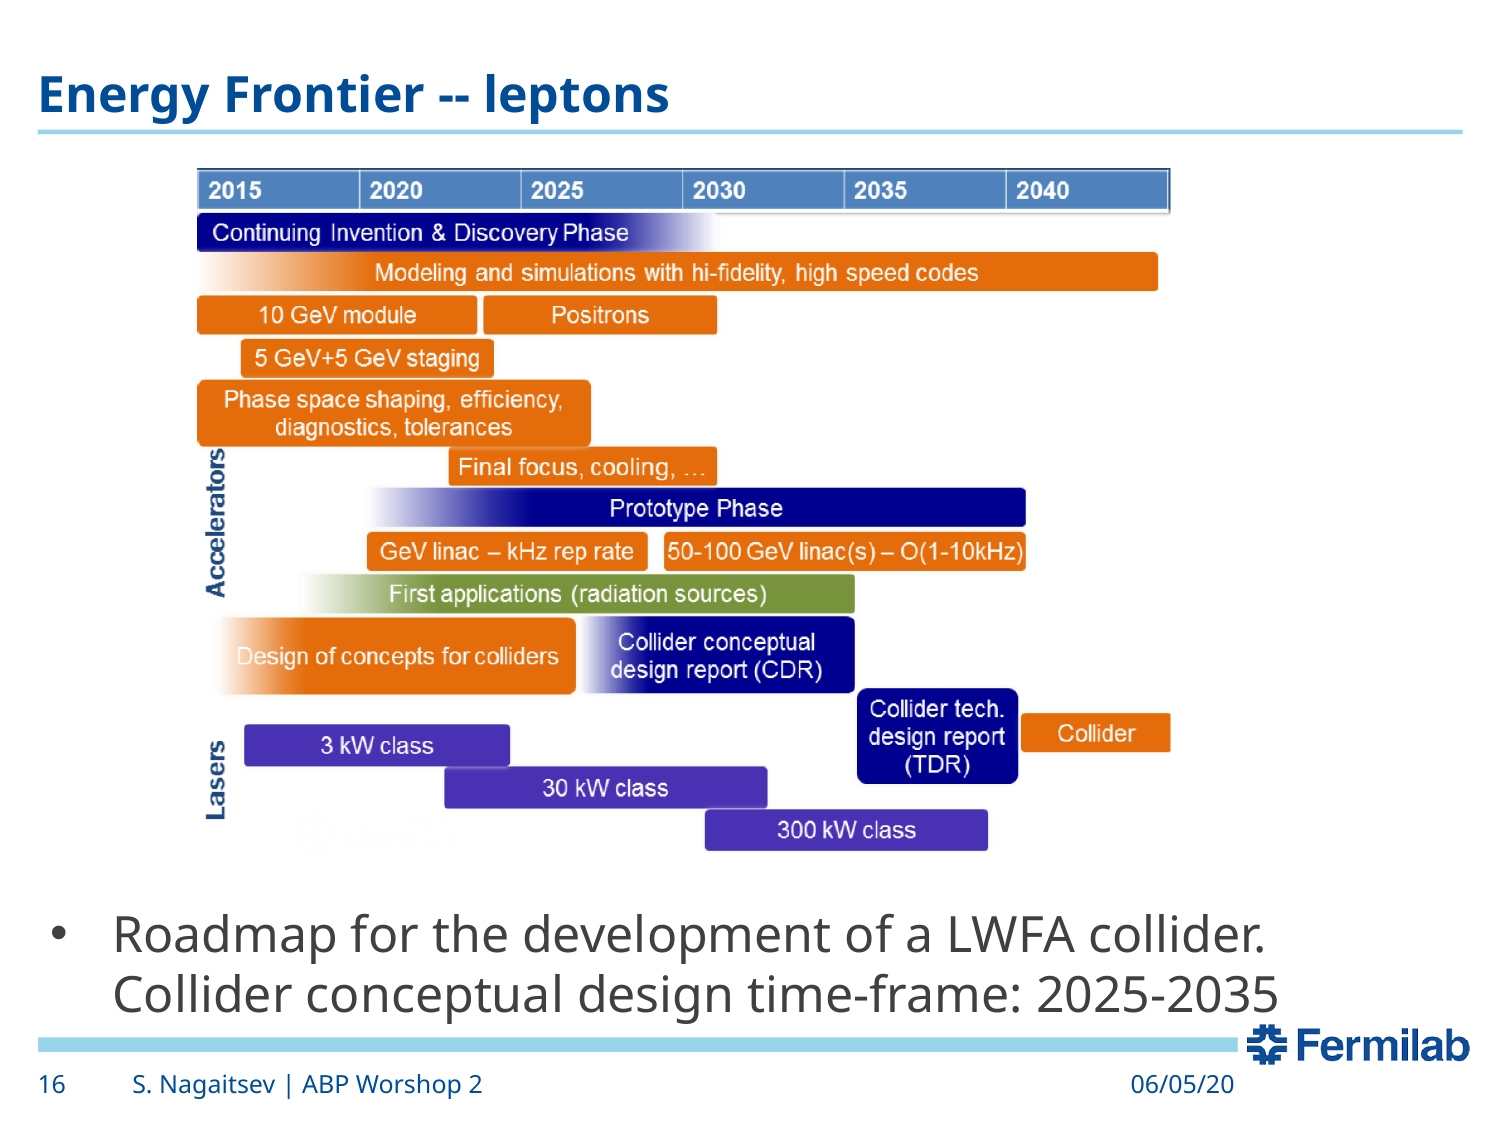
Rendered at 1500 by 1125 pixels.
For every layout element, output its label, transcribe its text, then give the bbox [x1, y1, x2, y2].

title Energy Frontier -- leptons [37, 17, 1463, 123]
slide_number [1058, 1068, 1235, 1109]
slide_number 16 [37, 1068, 111, 1109]
list Roadmap for the development of a LWFA collider. Collider conceptual design time-frame: 2025-2035 [37, 902, 1461, 1029]
picture [0, 0, 1500, 1125]
footer S. Nagaitsev | ABP Worshop 2 [132, 1068, 1014, 1109]
